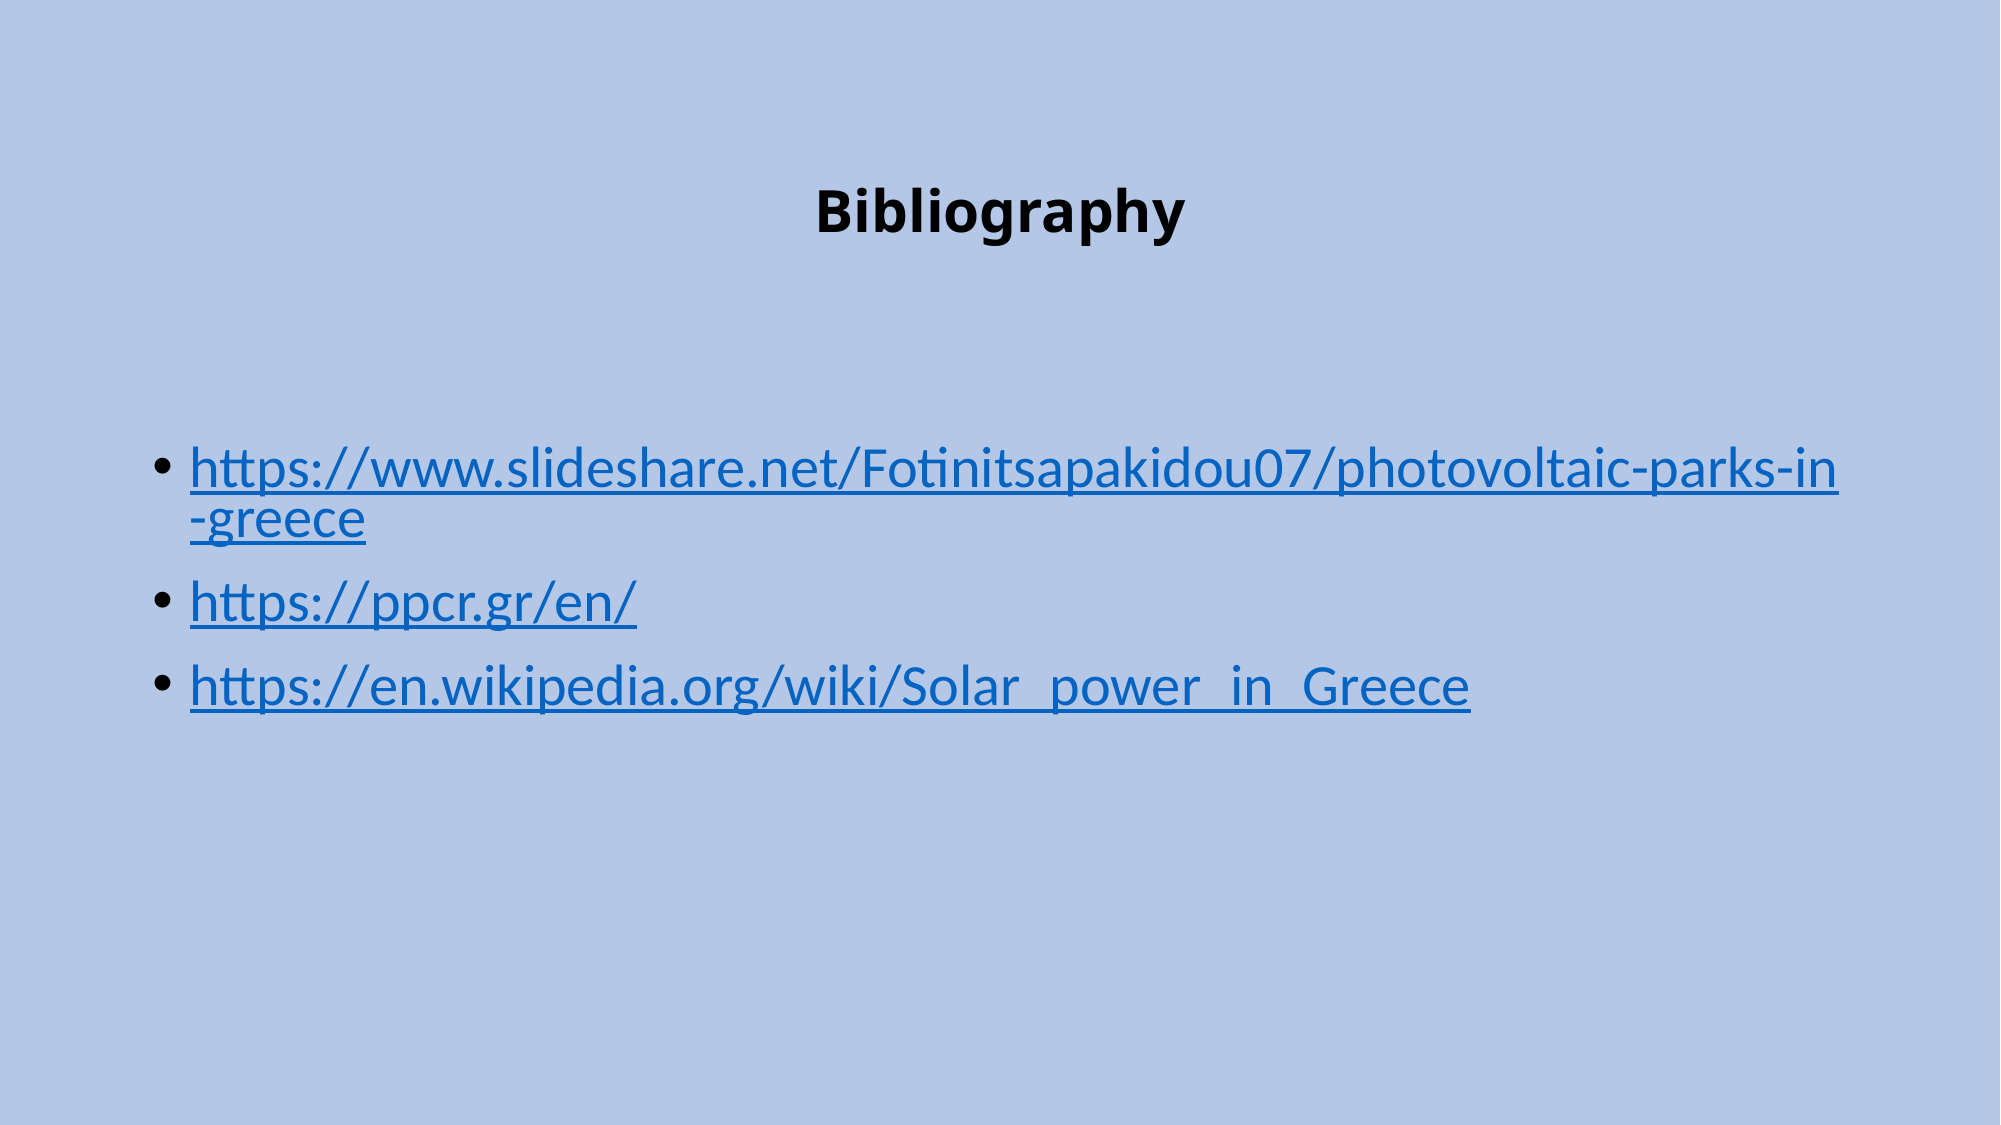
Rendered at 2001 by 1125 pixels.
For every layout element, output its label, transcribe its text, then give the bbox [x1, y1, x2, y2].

list https://www.slideshare.net/Fotinitsapakidou07/photovoltaic-parks-in-greece https://ppcr.gr/en/ https://en.wikipedia.org/wiki/Solar_power_in_Greece [137, 429, 1863, 804]
title Bibliography [137, 105, 1863, 323]
